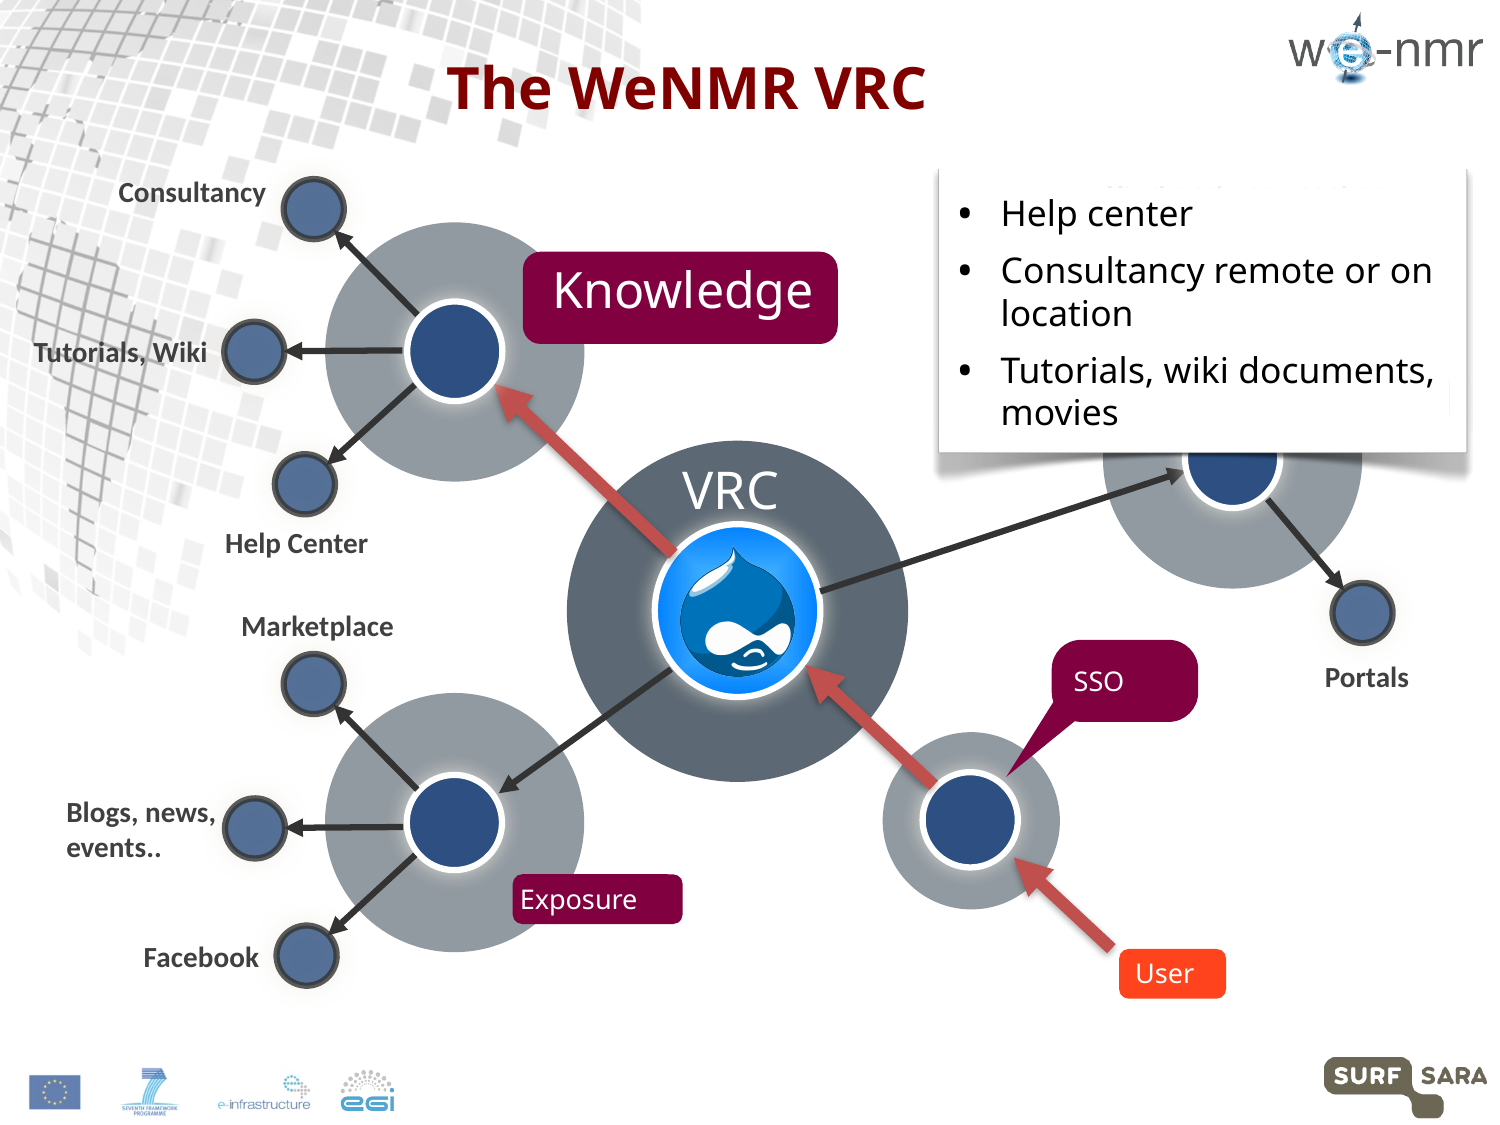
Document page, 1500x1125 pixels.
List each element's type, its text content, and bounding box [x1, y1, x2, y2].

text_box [32, 172, 1456, 999]
table_cell 70728 [339, 1059, 395, 1120]
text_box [932, 169, 1473, 484]
table_cell 70728 [1323, 1056, 1487, 1119]
picture [1287, 0, 1486, 89]
title The WeNMR VRC [431, 31, 1197, 114]
